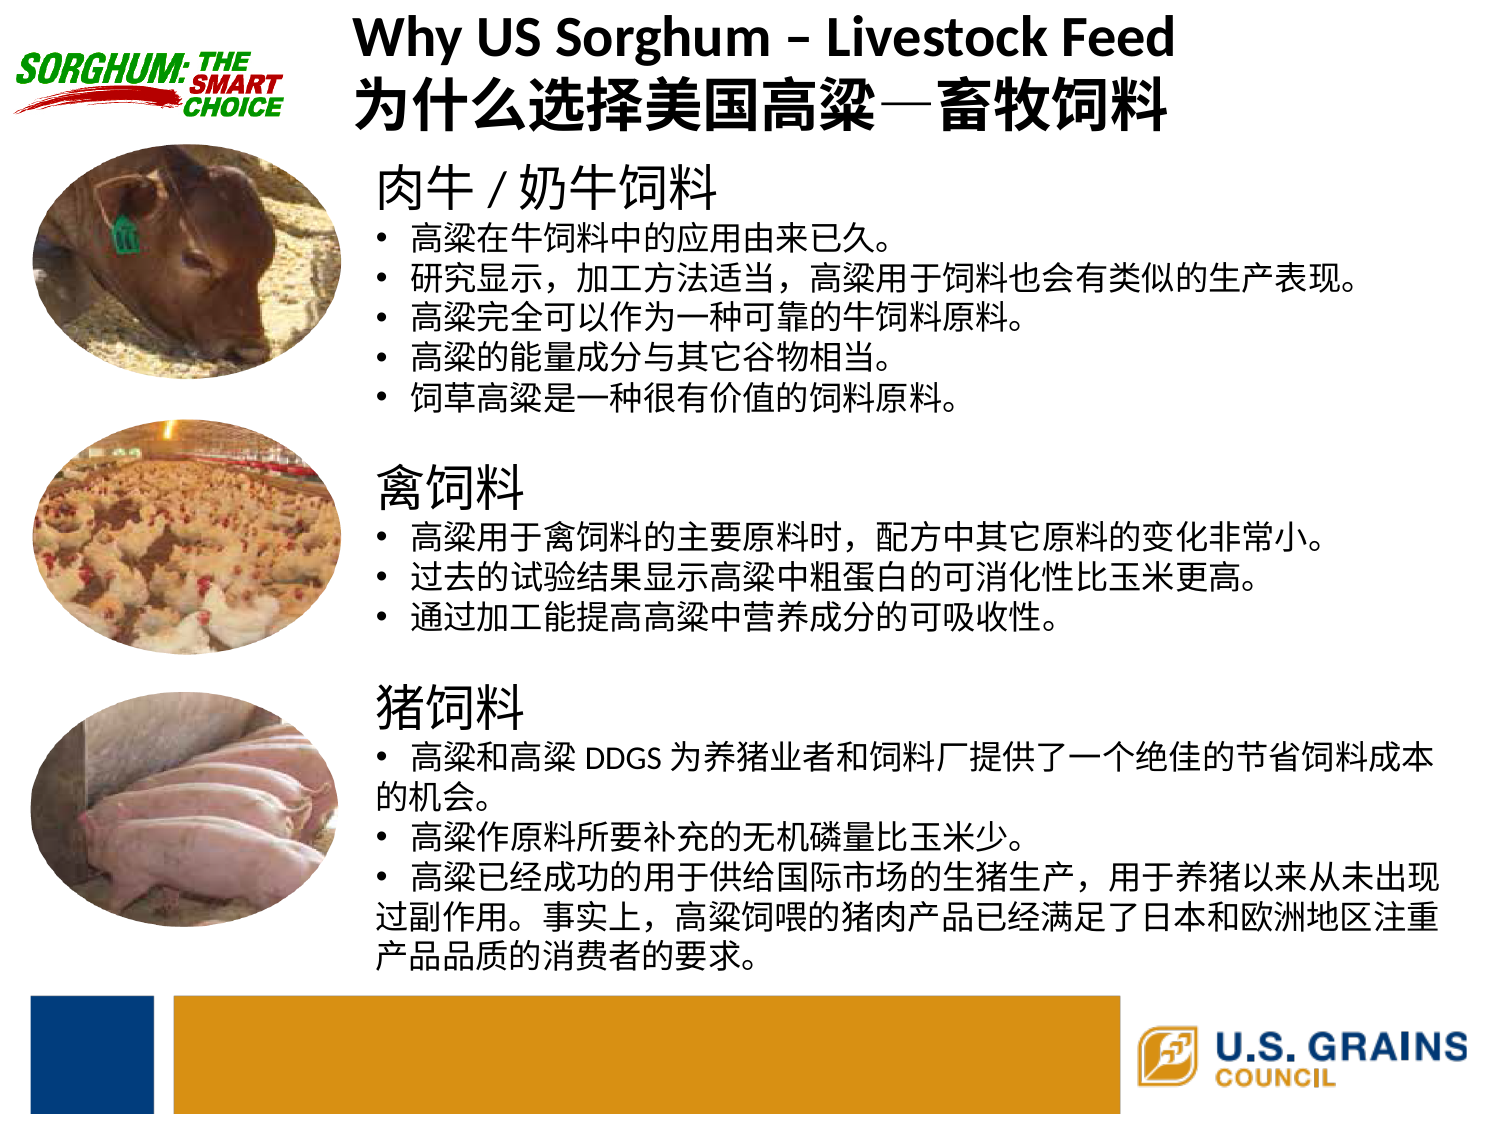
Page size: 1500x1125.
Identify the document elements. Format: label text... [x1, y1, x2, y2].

picture [0, 140, 362, 950]
title Why US Sorghum – Livestock Feed 为什么选择美国高粱—畜牧饲料 [337, 26, 1451, 147]
text_box 肉牛/奶牛饲料 高粱在牛饲料中的应用由来已久。 研究显示，加工方法适当，高粱用于饲料也会有类似的生产表现。 高粱完全可以作为一种可靠的牛饲料原料。 高粱的能量成分与其它谷物相当。 饲草高粱是一种很有价值的饲料原料。 禽饲料 高粱用于禽饲料的主要原料时，配方中其它原料的变化非常小。 过去的试验结果显示高粱中粗蛋白的可消化性比玉米更高。 通过加工能提高高粱中营养成分的可吸收性。 猪饲料 高粱和高粱DDGS为养猪业者和饲料厂提供了一个绝佳的节省饲料成本的机会。 高粱作原料所要补充的无机磷量比玉米少。 高粱已经成功的用于供给国际市场的生猪生产，用于养猪以来从未出现过副作用。事实上，高粱饲喂的猪肉产品已经满足了日本和欧洲地区注重产品品质的消费者的要求。 [361, 149, 1476, 1063]
picture [13, 51, 284, 117]
